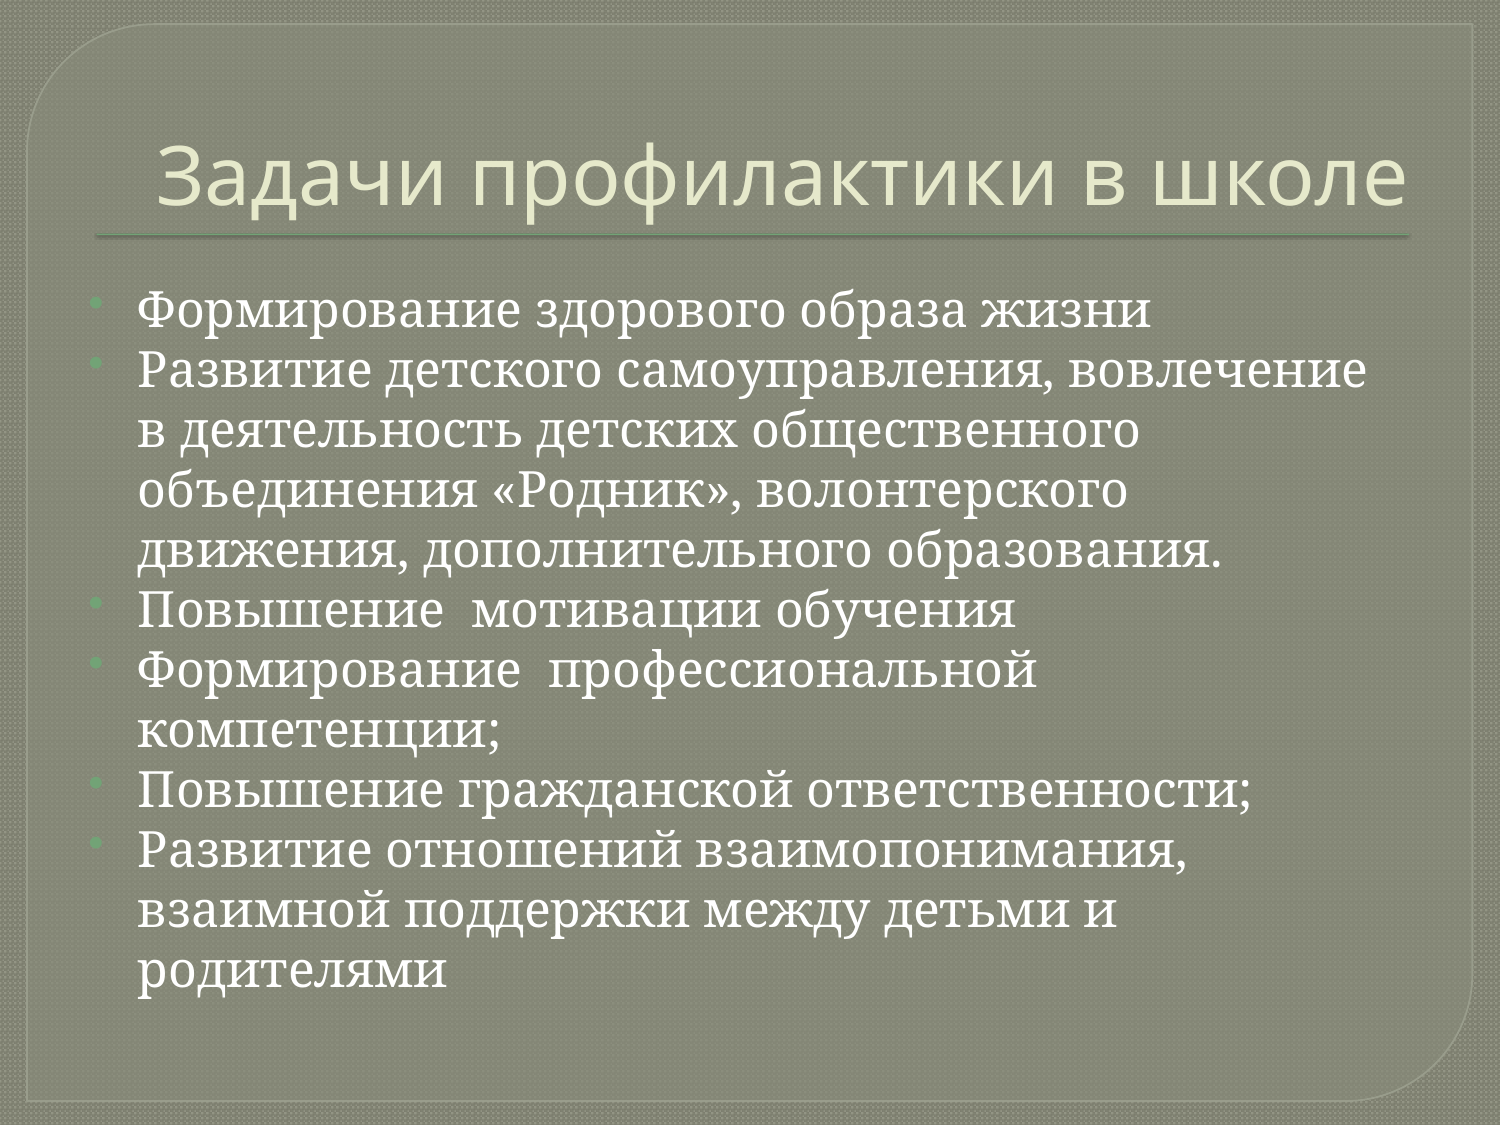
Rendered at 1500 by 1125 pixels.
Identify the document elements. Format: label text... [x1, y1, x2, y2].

list Формирование здорового образа жизни Развитие детского самоуправления, вовлечение в деятельность детских общественного объединения «Родник», волонтерского движения, дополнительного образования. Повышение мотивации обучения Формирование профессиональной компетенции; Повышение гражданской ответственности; Развитие отношений взаимопонимания, взаимной поддержки между детьми и родителями [74, 269, 1426, 1013]
title Задачи профилактики в школе [75, 41, 1425, 230]
